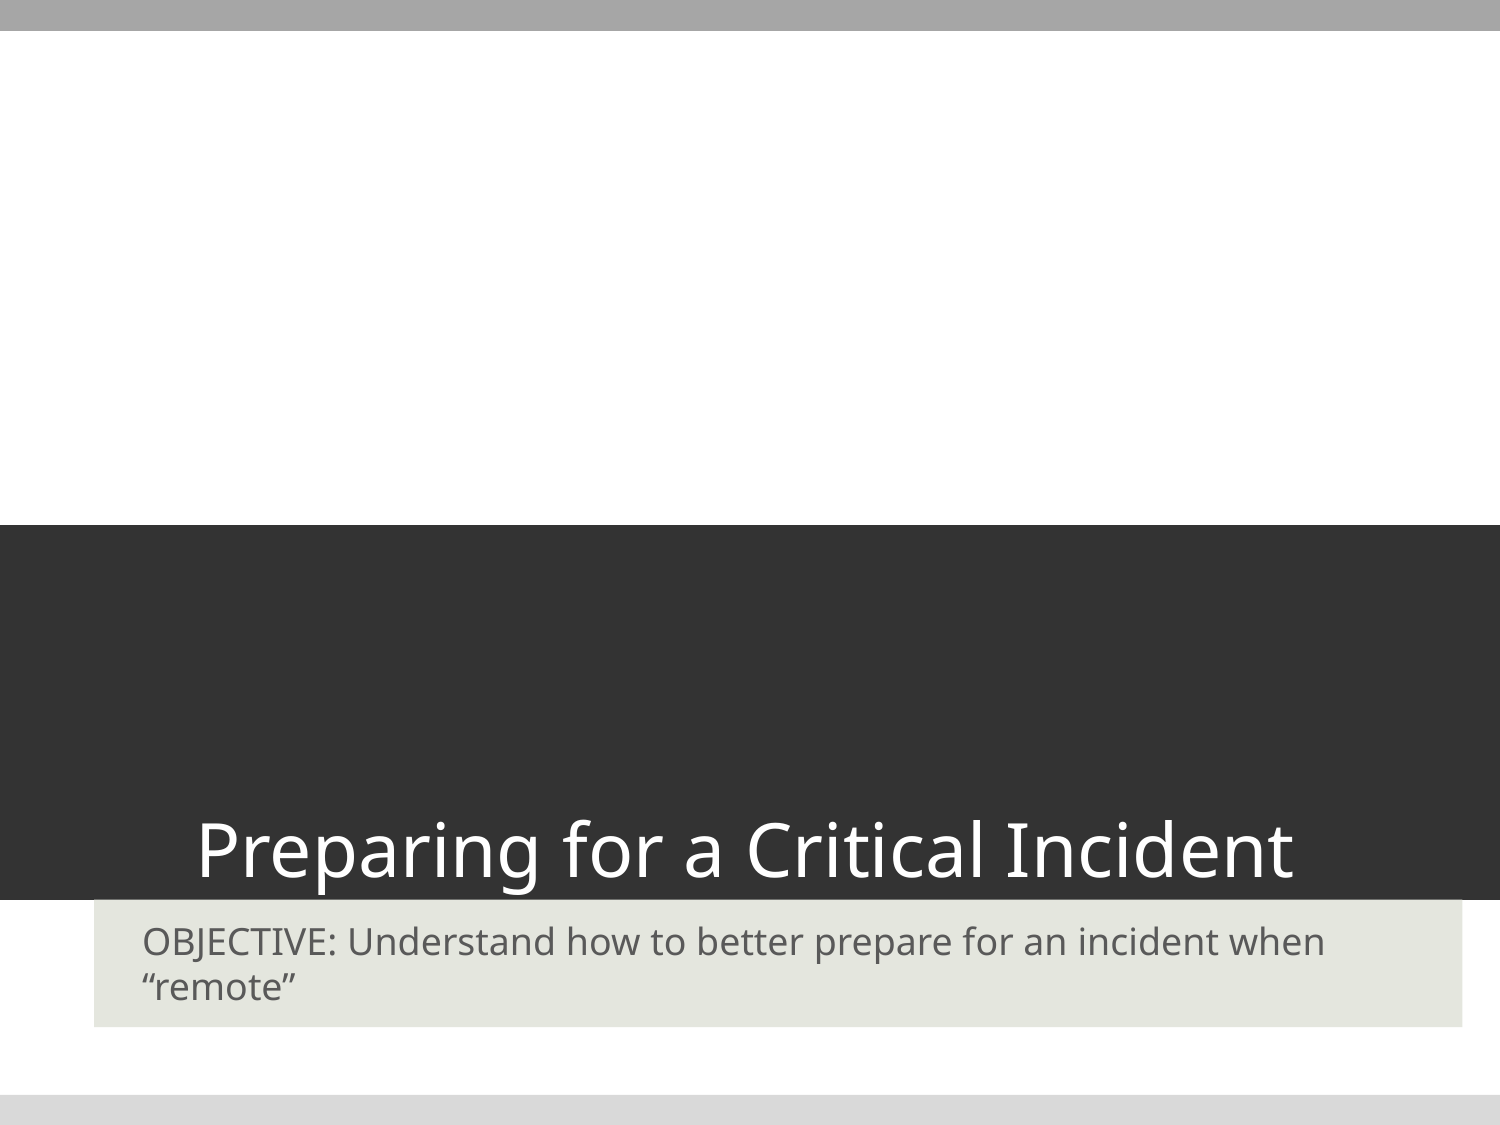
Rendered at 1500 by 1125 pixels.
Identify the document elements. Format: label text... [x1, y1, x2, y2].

title Preparing for a Critical Incident [0, 525, 1500, 900]
list OBJECTIVE: Understand how to better prepare for an incident when “remote” [94, 899, 1463, 1028]
